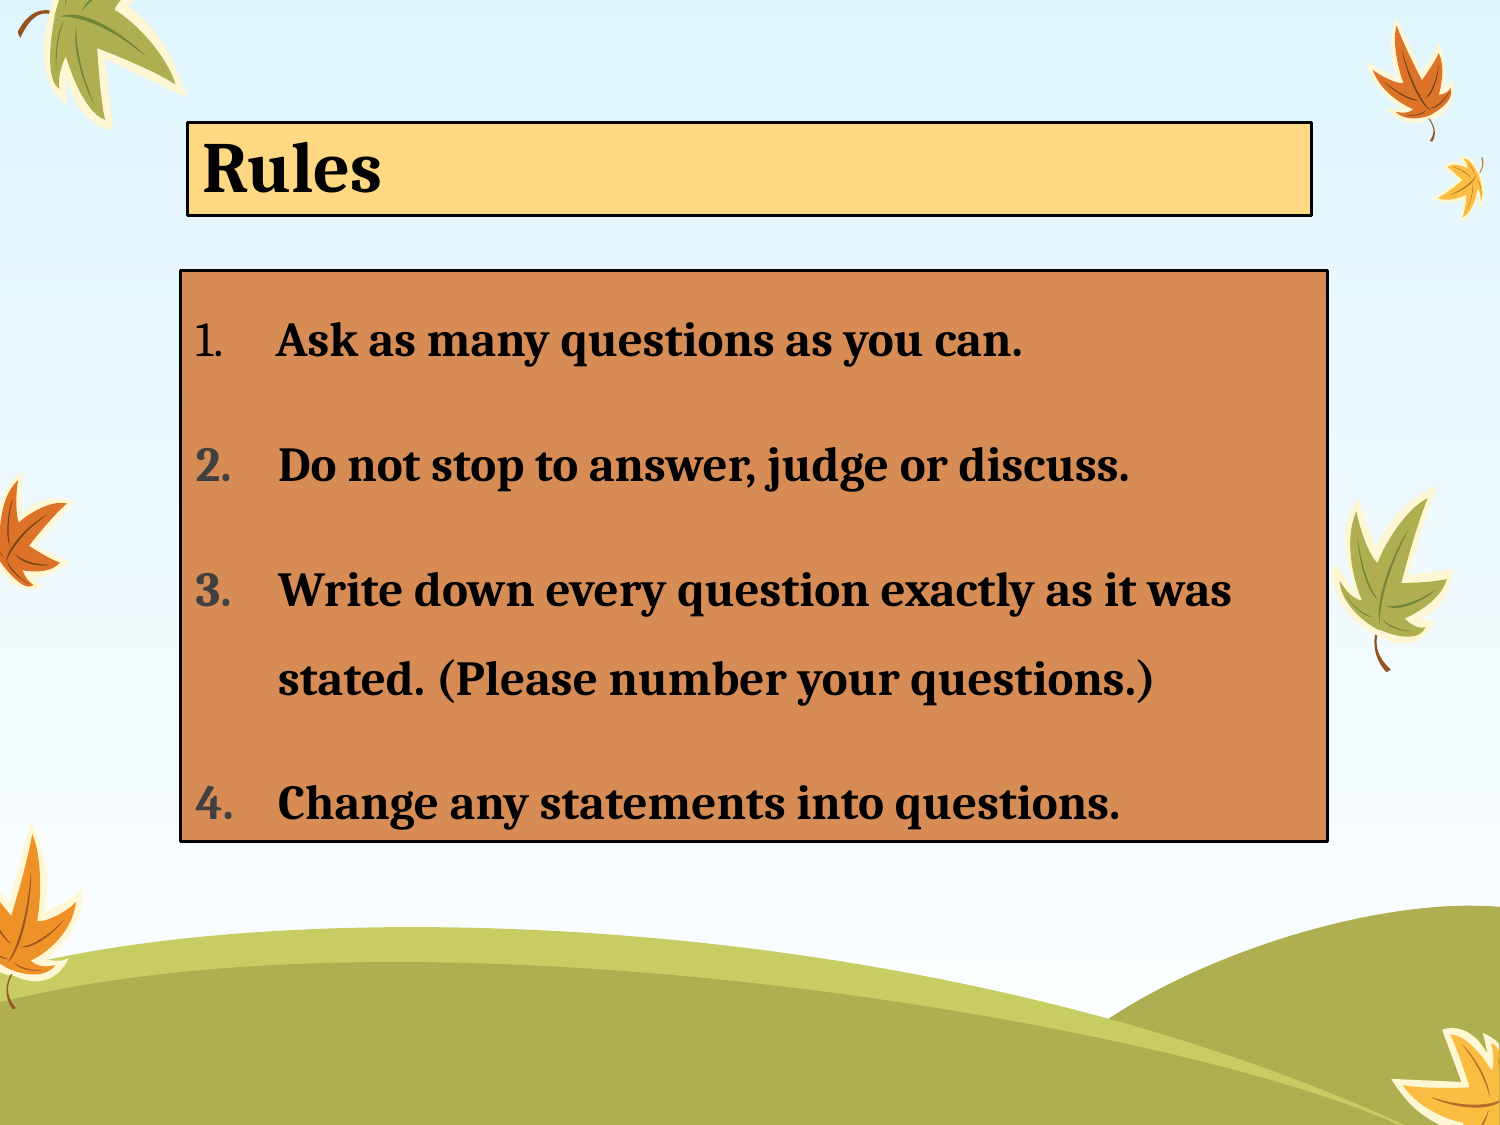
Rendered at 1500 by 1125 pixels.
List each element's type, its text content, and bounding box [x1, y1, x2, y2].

list 1. Ask as many questions as you can. Do not stop to answer, judge or discuss. Write down every question exactly as it was stated. (Please number your questions.) Change any statements into questions. [180, 270, 1328, 842]
title Rules [187, 122, 1312, 216]
